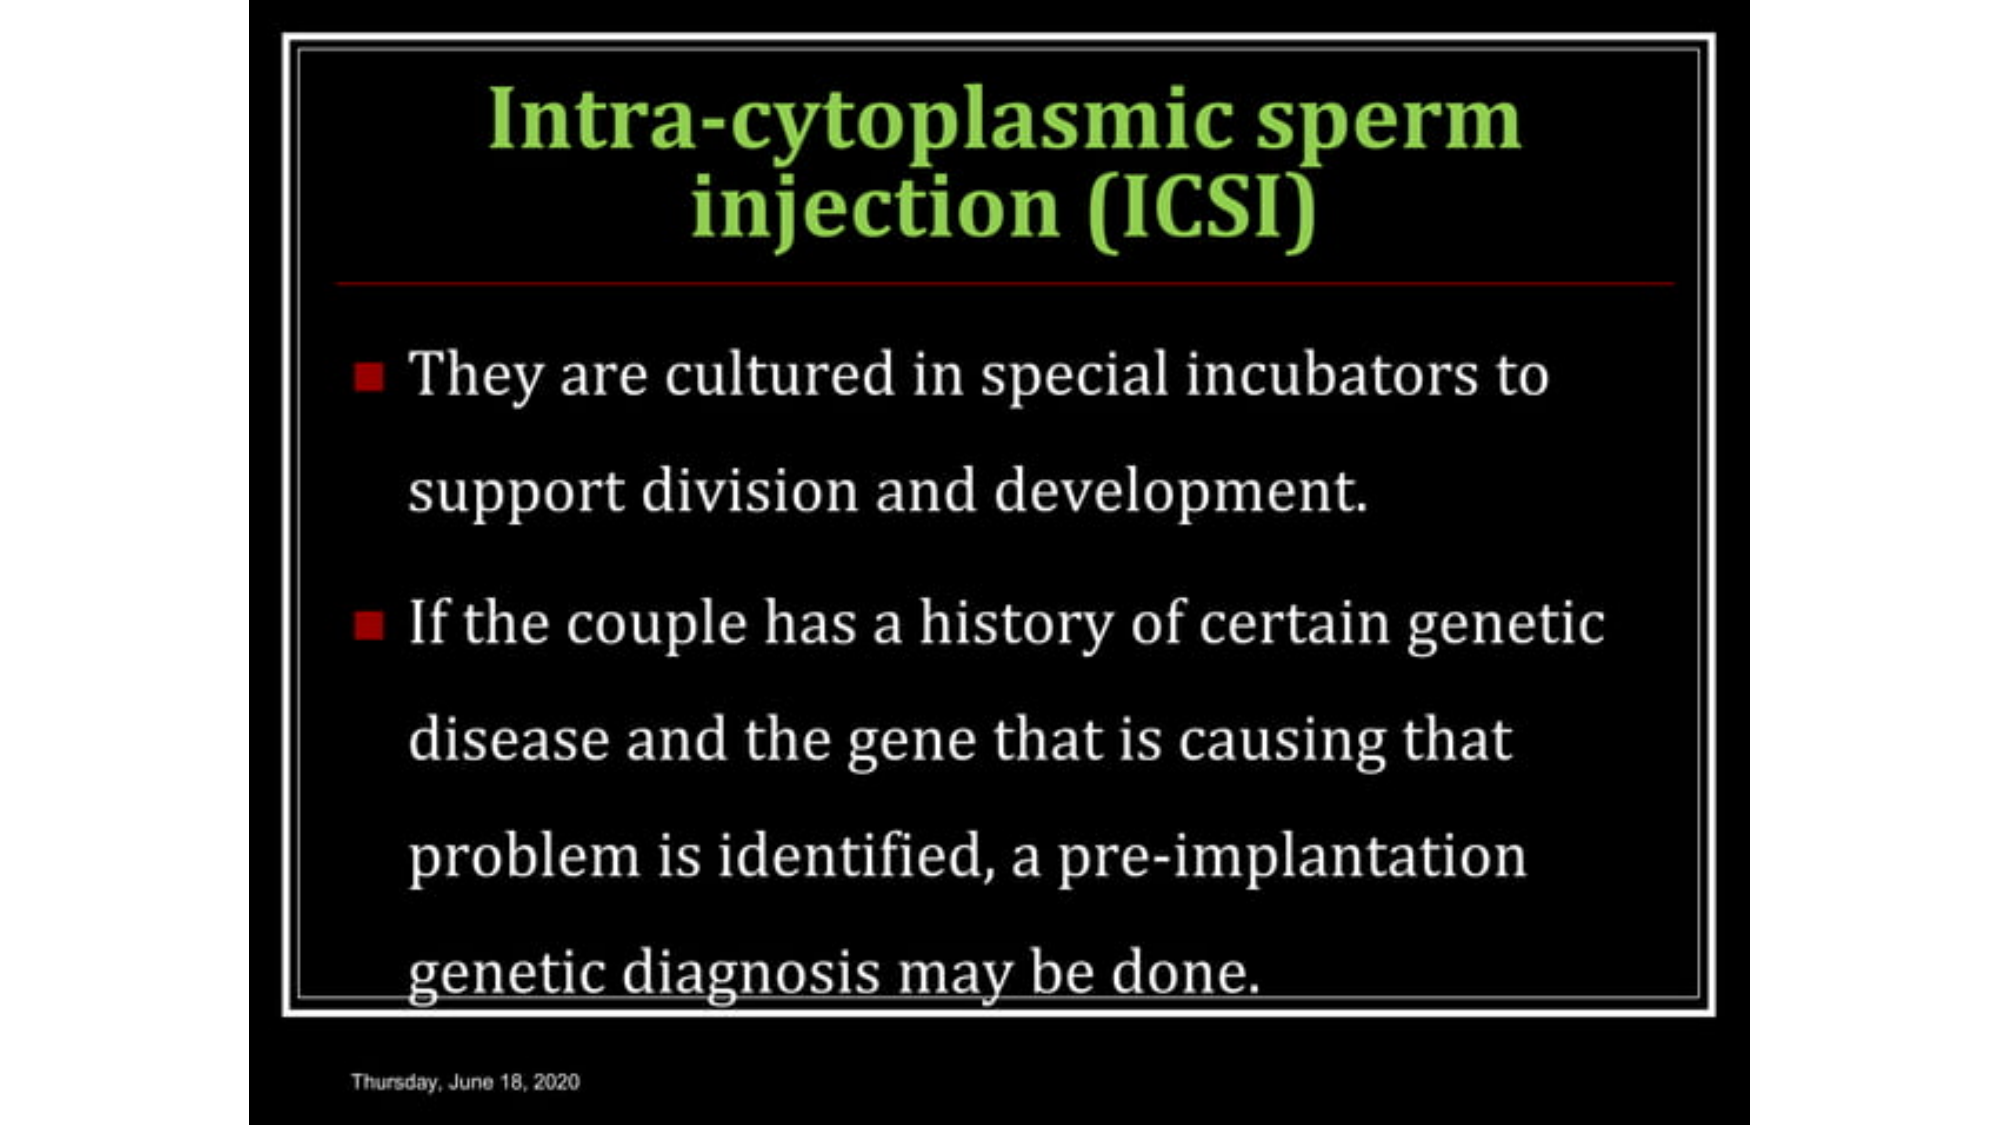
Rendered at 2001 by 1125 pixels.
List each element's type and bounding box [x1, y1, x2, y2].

picture [249, 0, 1750, 1125]
